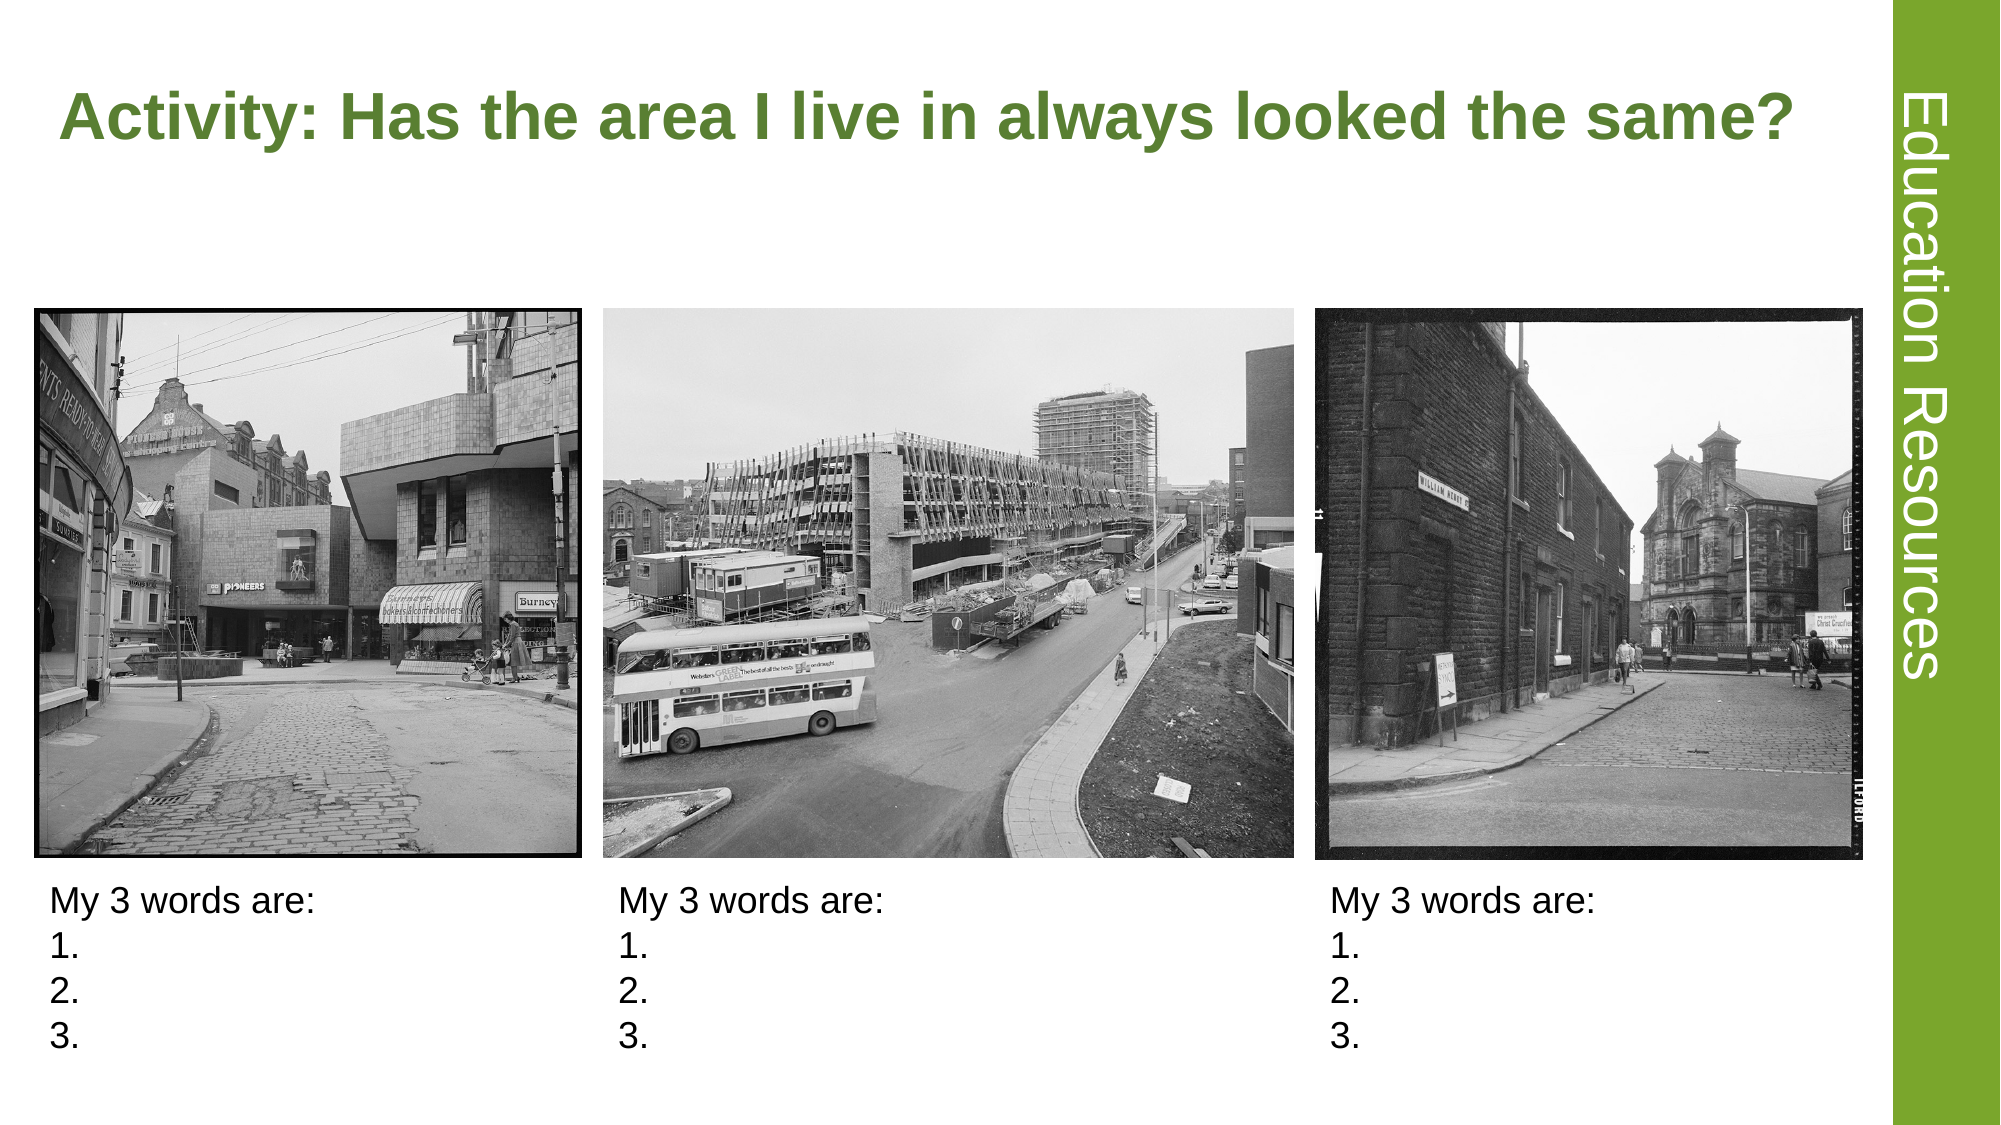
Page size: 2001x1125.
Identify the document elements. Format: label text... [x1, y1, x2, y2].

picture [34, 308, 582, 858]
text_box My 3 words are: 1. 2. 3. [1315, 868, 1863, 1063]
picture [603, 308, 1294, 858]
text_box My 3 words are: 1. 2. 3. [34, 868, 582, 1063]
title Activity: Has the area I live in always looked the same?3 [58, 59, 1863, 177]
picture [1315, 308, 1863, 860]
text_box My 3 words are: 1. 2. 3. [603, 868, 1294, 1063]
